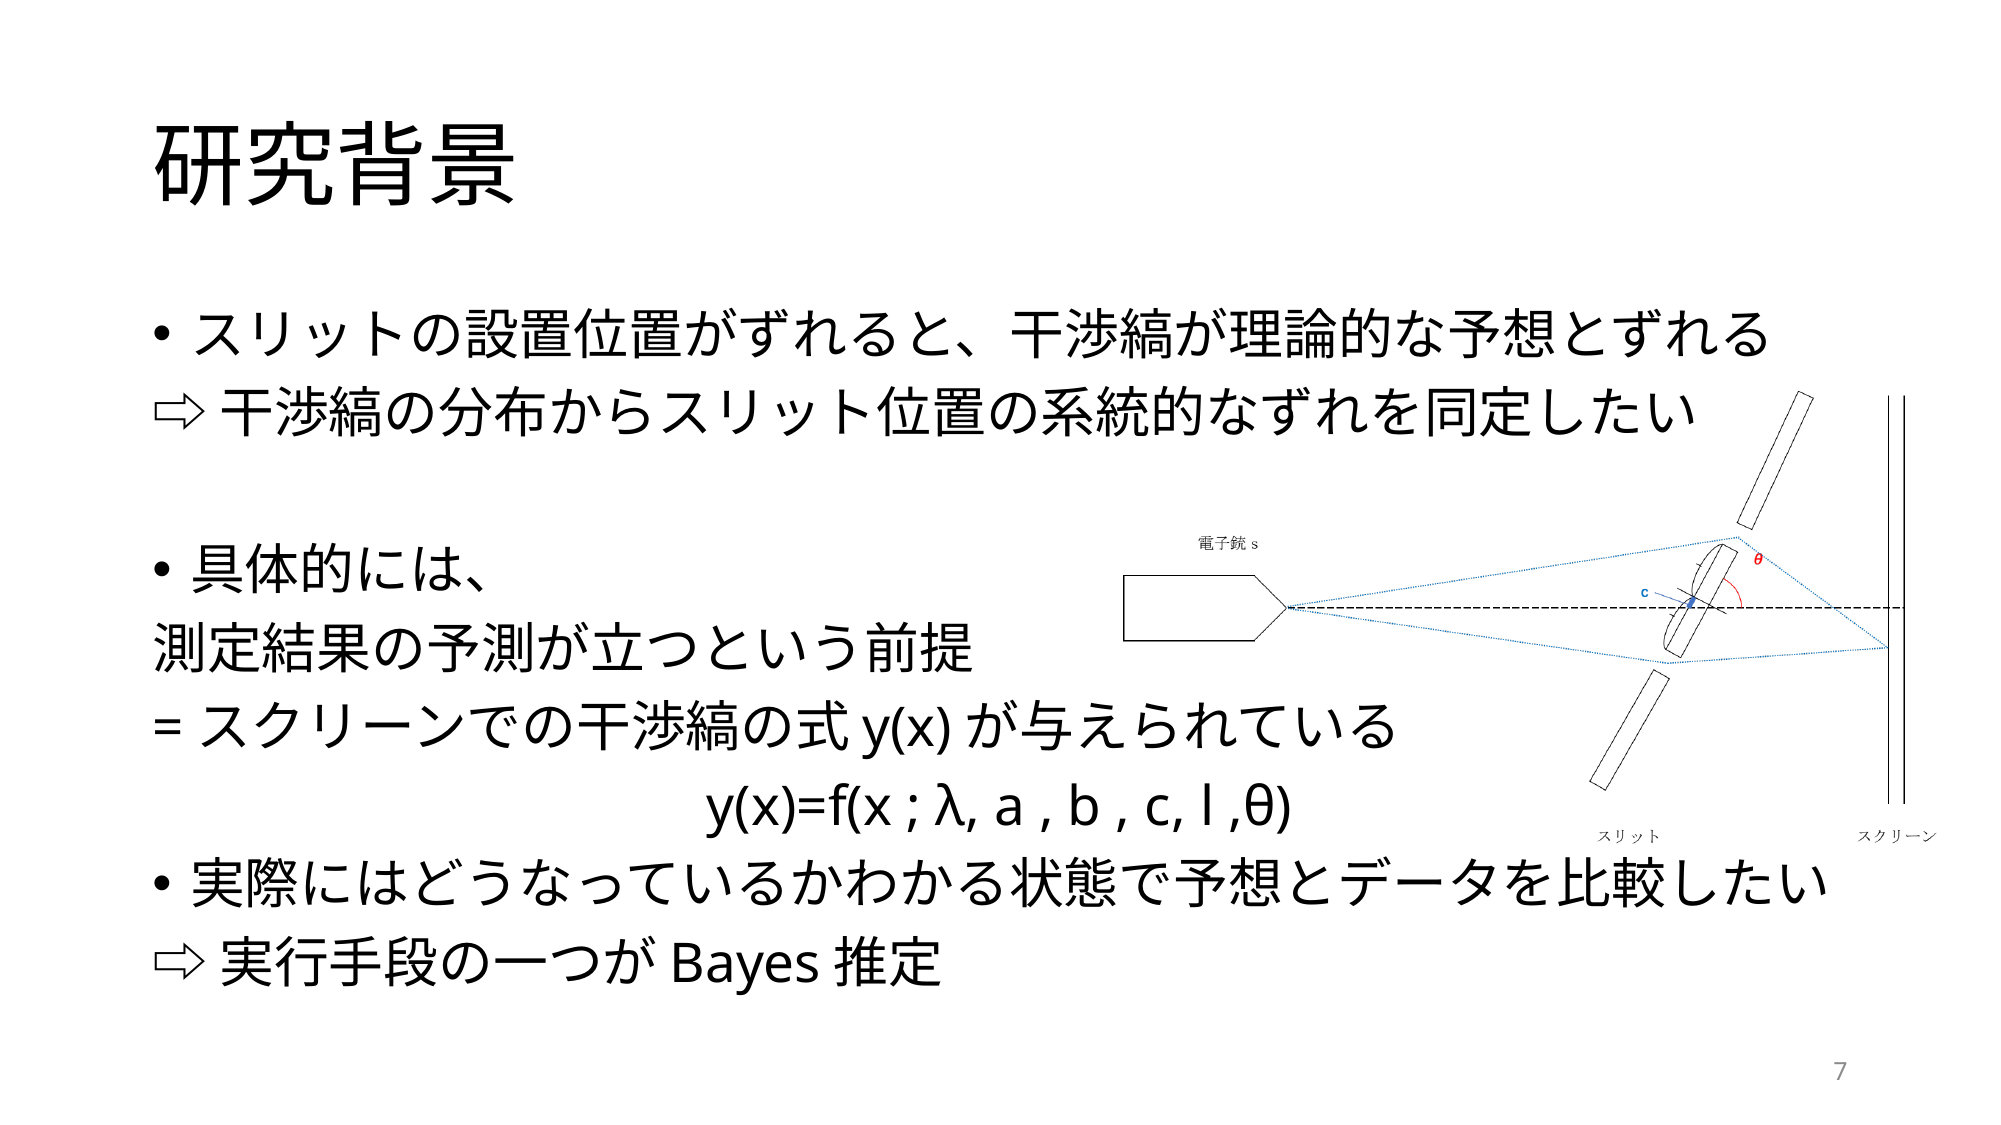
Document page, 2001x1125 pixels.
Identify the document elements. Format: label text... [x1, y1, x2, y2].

picture [1034, 238, 2000, 922]
slide_number 6 [1412, 1042, 1863, 1103]
list スリットの設置位置がずれると、干渉縞が理論的な予想とずれる ⇨干渉縞の分布からスリット位置の系統的なずれを同定したい 具体的には、 測定結果の予測が立つという前提 =スクリーンでの干渉縞の式y(x)が与えられている y(x)=f(x ; λ, a , b , c, l ,θ) 実際にはどうなっているかわかる状態で予想とデータを比較したい ⇨実行手段の一つがBayes推定 [137, 299, 1863, 1014]
title 研究背景 [137, 59, 1863, 278]
